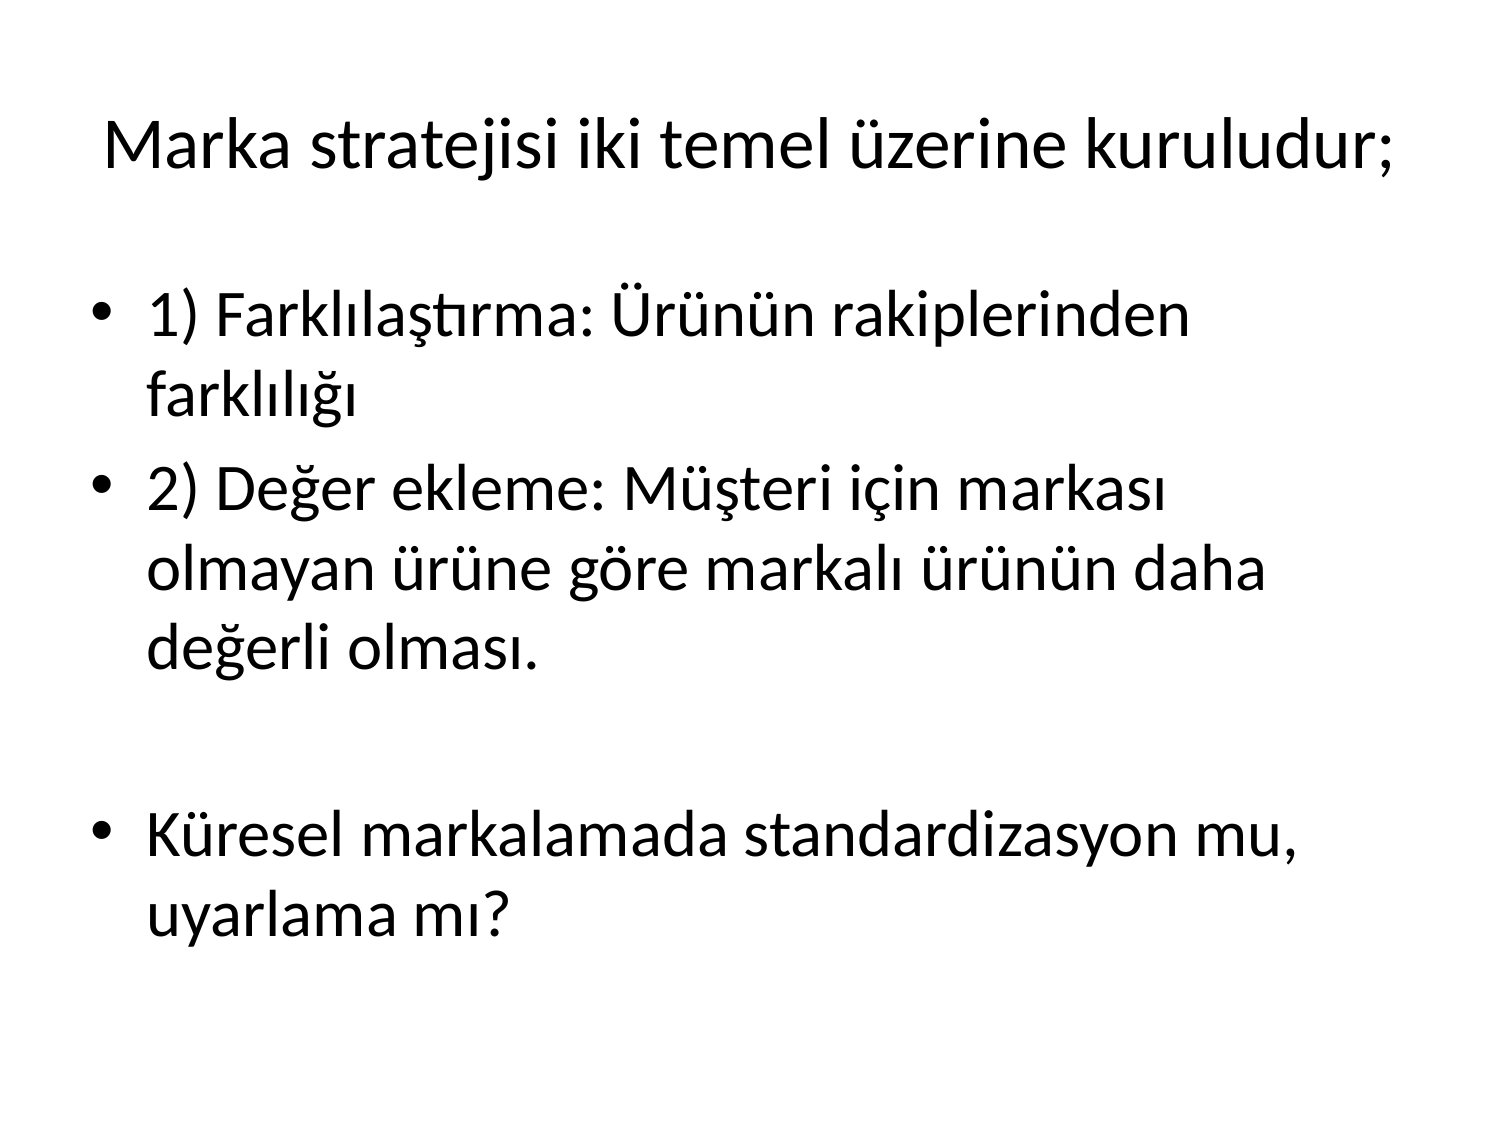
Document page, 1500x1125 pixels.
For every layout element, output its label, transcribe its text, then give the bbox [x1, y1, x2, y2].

title Marka stratejisi iki temel üzerine kuruludur; [75, 45, 1425, 233]
list 1) Farklılaştırma: Ürünün rakiplerinden farklılığı 2) Değer ekleme: Müşteri için markası olmayan ürüne göre markalı ürünün daha değerli olması. Küresel markalamada standardizasyon mu, uyarlama mı? [75, 262, 1425, 1005]
